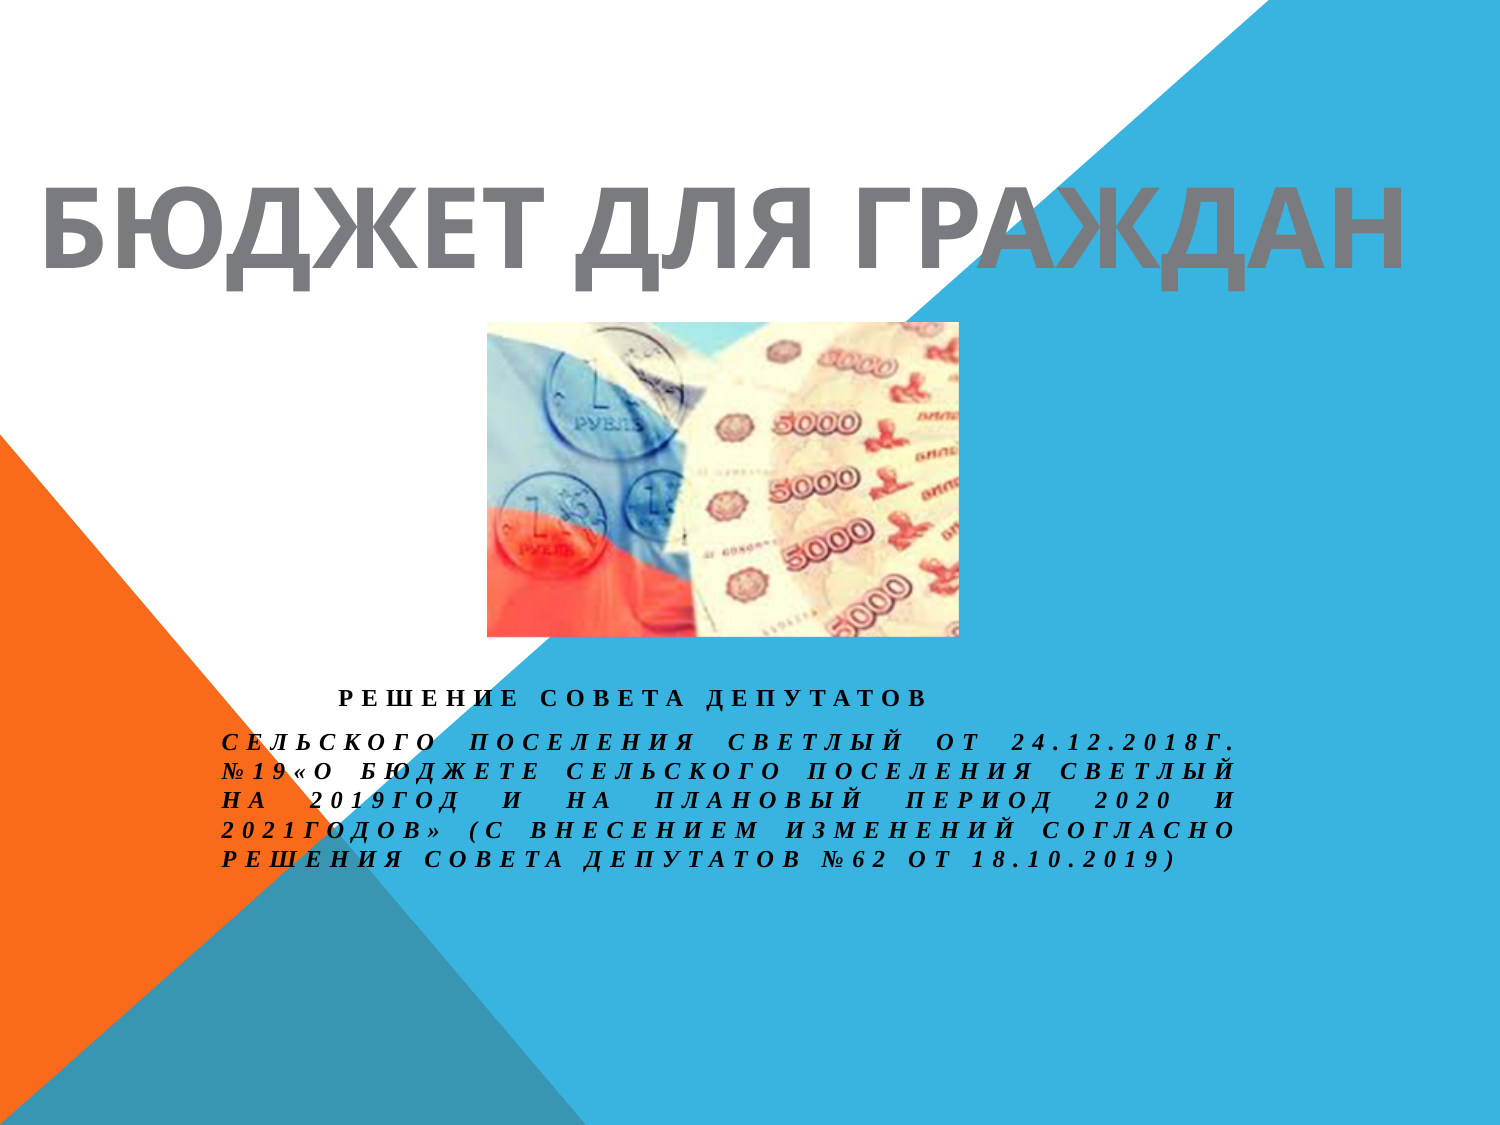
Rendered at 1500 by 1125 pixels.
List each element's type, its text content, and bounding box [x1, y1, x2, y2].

subtitle Решение СОВЕТА депутатов сельского поселения Светлый от 24.12.2018г. №19«О бюджете сельского поселения светлый на 2019год и на плановый период 2020 и 2021годов» (с внесением изменений согласно решения совета депутатов №62 от 18.10.2019) [206, 680, 1257, 883]
picture [487, 322, 962, 639]
text_box Бюджет для граждан [21, 148, 1427, 299]
